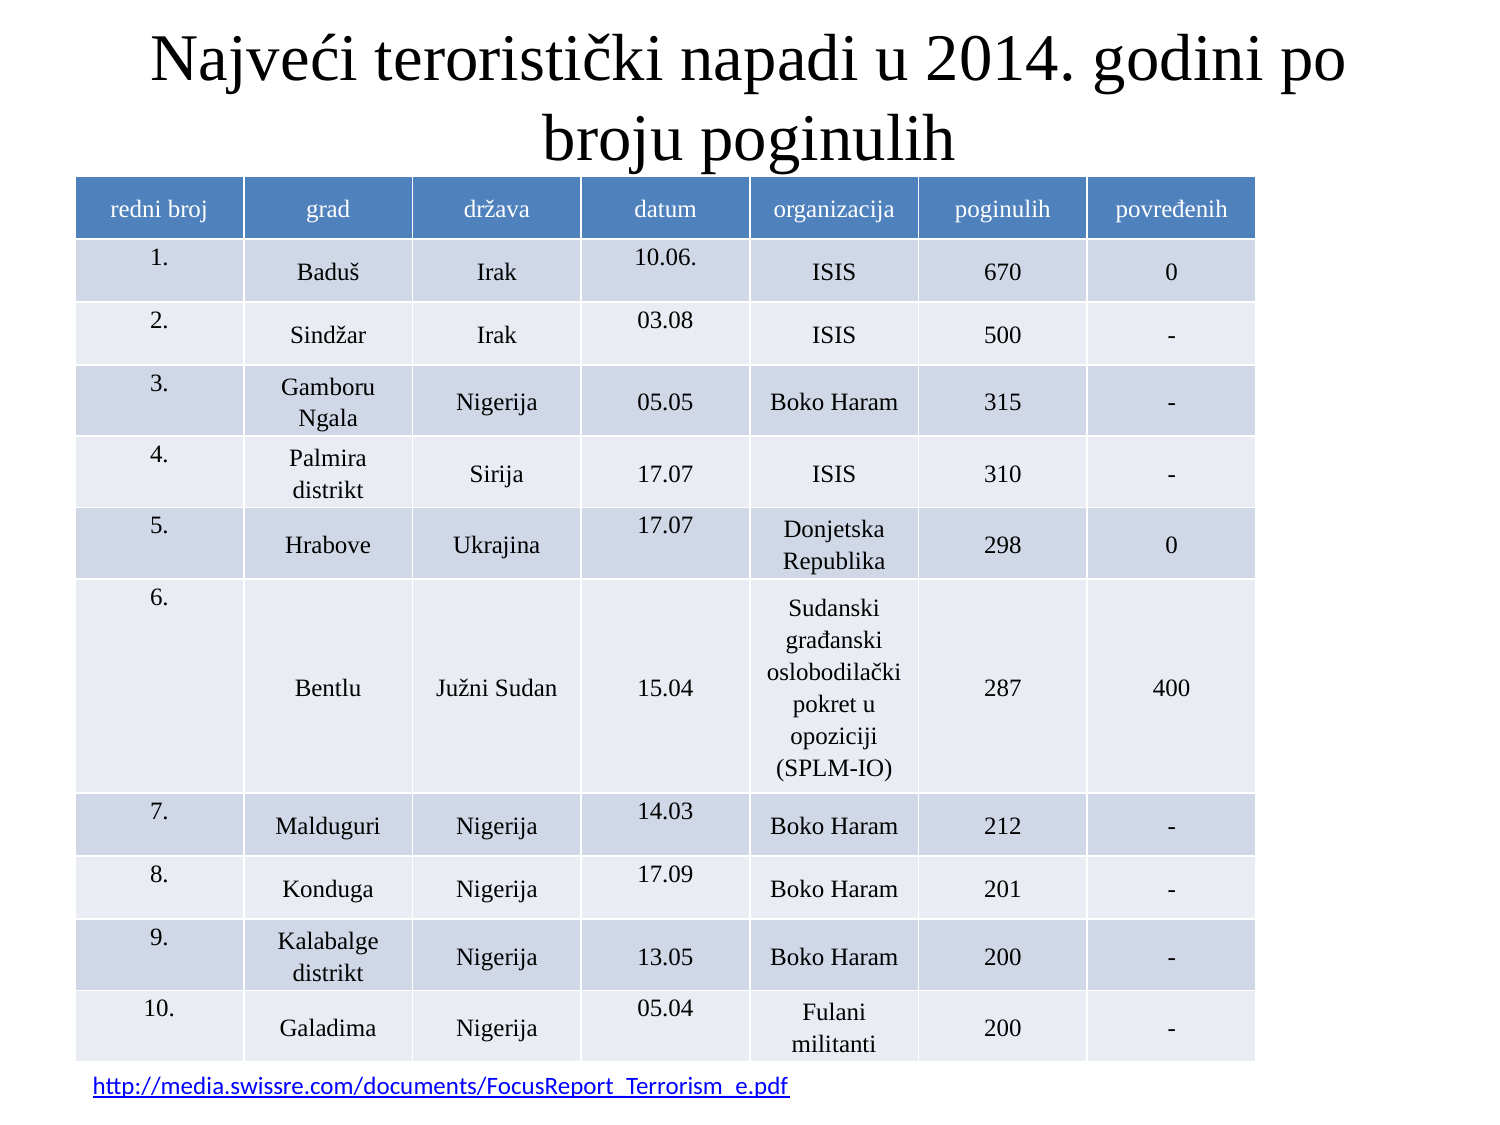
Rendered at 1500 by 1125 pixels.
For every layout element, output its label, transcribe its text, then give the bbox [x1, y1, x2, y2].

table_cell 8. [76, 857, 243, 918]
table_header poginulih [919, 177, 1086, 238]
title Najveći teroristički napadi u 2014. godini po broju poginulih [75, 24, 1425, 163]
table_cell 03.08 [582, 303, 749, 364]
table_header država [413, 177, 580, 238]
table_cell 0 [1088, 240, 1255, 301]
table_cell 315 [919, 366, 1086, 435]
table_cell 400 [1088, 580, 1255, 792]
table_cell 7. [76, 794, 243, 855]
table_cell - [1088, 366, 1255, 435]
table_cell 13.05 [582, 920, 749, 990]
table_cell Ukrajina [413, 508, 580, 578]
table_cell 05.04 [582, 991, 749, 1061]
table_cell - [1088, 857, 1255, 918]
table_cell Irak [413, 240, 580, 301]
table_cell Nigerija [413, 366, 580, 435]
table_cell ISIS [751, 437, 918, 507]
table_cell 14.03 [582, 794, 749, 855]
table_cell Baduš [245, 240, 412, 301]
table_cell - [1088, 437, 1255, 507]
table_cell 212 [919, 794, 1086, 855]
table_header redni broj [76, 177, 243, 238]
table_cell - [1088, 991, 1255, 1061]
table_cell 287 [919, 580, 1086, 792]
table_cell 9. [76, 920, 243, 990]
table_cell 05.05 [582, 366, 749, 435]
table_cell - [1088, 794, 1255, 855]
table_cell Galadima [245, 991, 412, 1061]
table_cell Bentlu [245, 580, 412, 792]
table_cell 310 [919, 437, 1086, 507]
text_box http://media.swissre.com/documents/FocusReport_Terrorism_e.pdf [77, 1062, 805, 1108]
table_cell Nigerija [413, 991, 580, 1061]
table_cell 4. [76, 437, 243, 507]
table_cell 17.07 [582, 437, 749, 507]
table_cell 500 [919, 303, 1086, 364]
table_cell Sindžar [245, 303, 412, 364]
table_cell 17.09 [582, 857, 749, 918]
table_cell Hrabove [245, 508, 412, 578]
table_cell ISIS [751, 240, 918, 301]
table_cell - [1088, 920, 1255, 990]
table_cell Irak [413, 303, 580, 364]
table_cell Južni Sudan [413, 580, 580, 792]
table_cell ISIS [751, 303, 918, 364]
table_cell Sudanski građanski oslobodilački pokret u opoziciji (SPLM-IO) [751, 580, 918, 792]
table_cell Boko Haram [751, 857, 918, 918]
table_cell 670 [919, 240, 1086, 301]
table_cell 1. [76, 240, 243, 301]
table_cell Nigerija [413, 920, 580, 990]
table_header povređenih [1088, 177, 1255, 238]
table_cell Gamboru Ngala [245, 366, 412, 435]
table_cell Fulani militanti [751, 991, 918, 1061]
table_cell 17.07 [582, 508, 749, 578]
table_cell Nigerija [413, 857, 580, 918]
table_cell 6. [76, 580, 243, 792]
table_cell 15.04 [582, 580, 749, 792]
table_cell 201 [919, 857, 1086, 918]
table_cell Kalabalge distrikt [245, 920, 412, 990]
table_cell - [1088, 303, 1255, 364]
table_header datum [582, 177, 749, 238]
table_cell 0 [1088, 508, 1255, 578]
table_cell Sirija [413, 437, 580, 507]
table_cell Nigerija [413, 794, 580, 855]
table_cell 5. [76, 508, 243, 578]
table_cell 10.06. [582, 240, 749, 301]
table_cell Boko Haram [751, 920, 918, 990]
table_cell Konduga [245, 857, 412, 918]
table_cell 200 [919, 920, 1086, 990]
table_header organizacija [751, 177, 918, 238]
table_cell 10. [76, 991, 243, 1061]
table_cell Palmira distrikt [245, 437, 412, 507]
table_cell 298 [919, 508, 1086, 578]
table_header grad [245, 177, 412, 238]
table_cell 3. [76, 366, 243, 435]
table_cell Boko Haram [751, 366, 918, 435]
table_cell Donjetska Republika [751, 508, 918, 578]
table_cell Malduguri [245, 794, 412, 855]
table_cell 200 [919, 991, 1086, 1061]
table_cell 2. [76, 303, 243, 364]
table_cell Boko Haram [751, 794, 918, 855]
